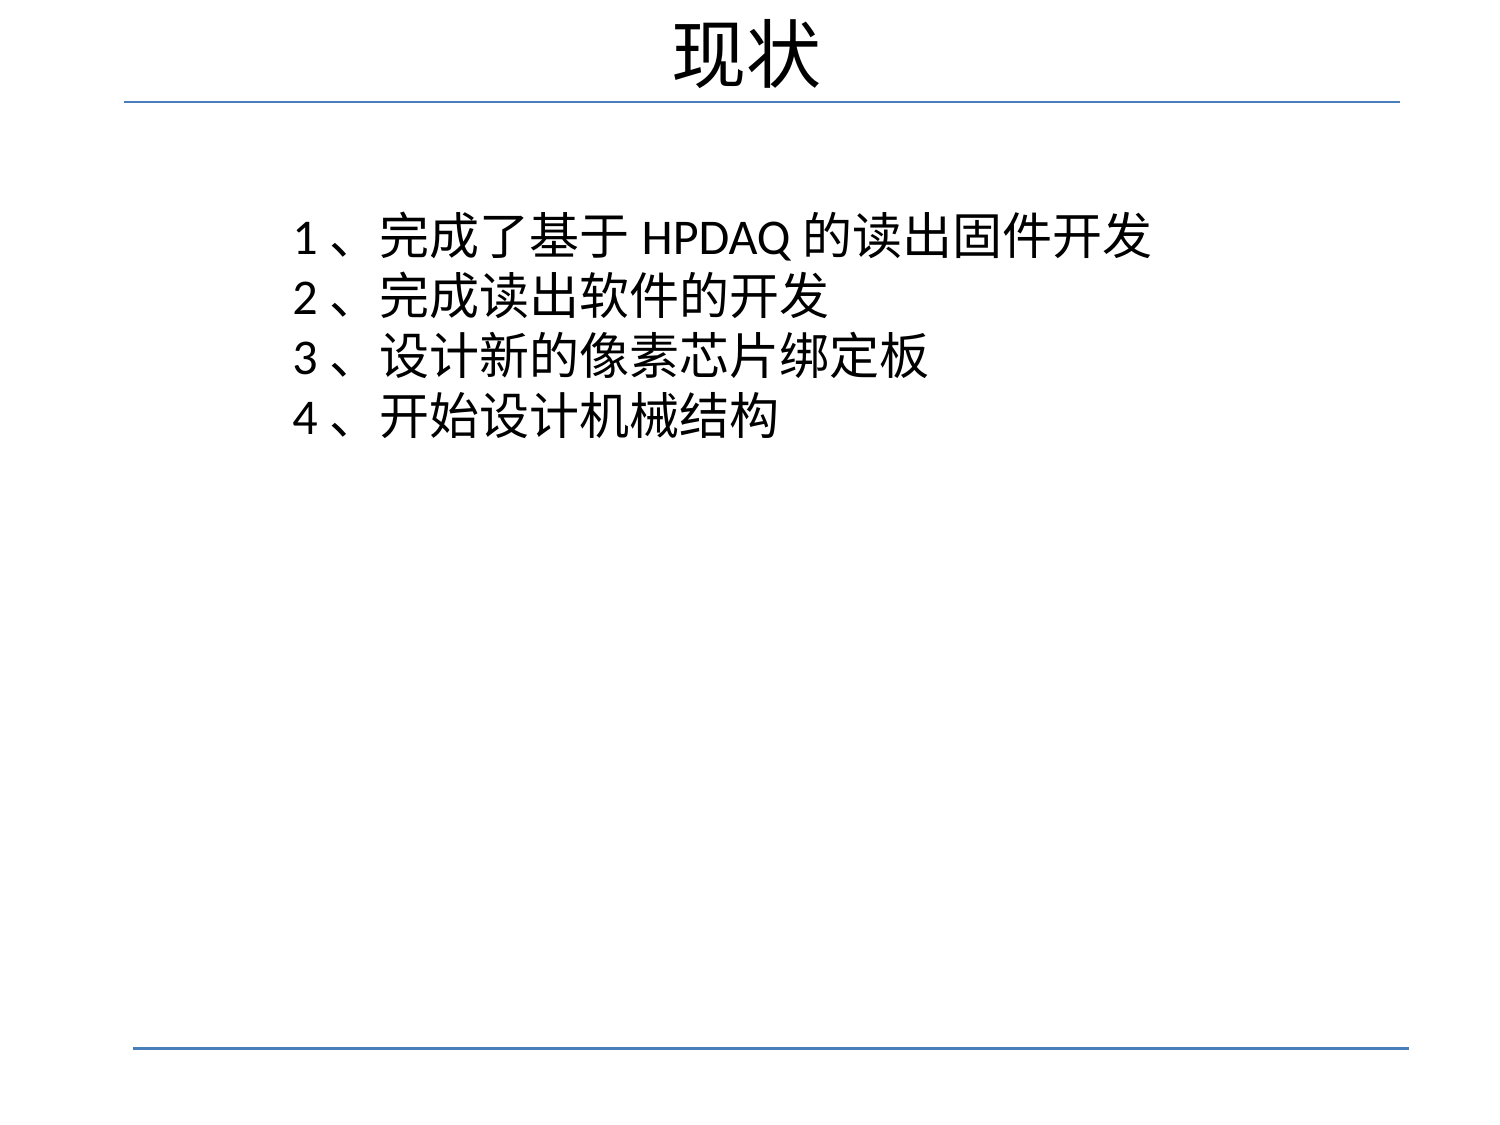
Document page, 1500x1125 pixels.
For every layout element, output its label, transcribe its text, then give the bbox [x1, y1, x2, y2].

text_box 1、完成了基于HPDAQ的读出固件开发 2、完成读出软件的开发 3、设计新的像素芯片绑定板 4、开始设计机械结构 [202, 196, 1290, 452]
text_box 现状 [0, 0, 1497, 105]
